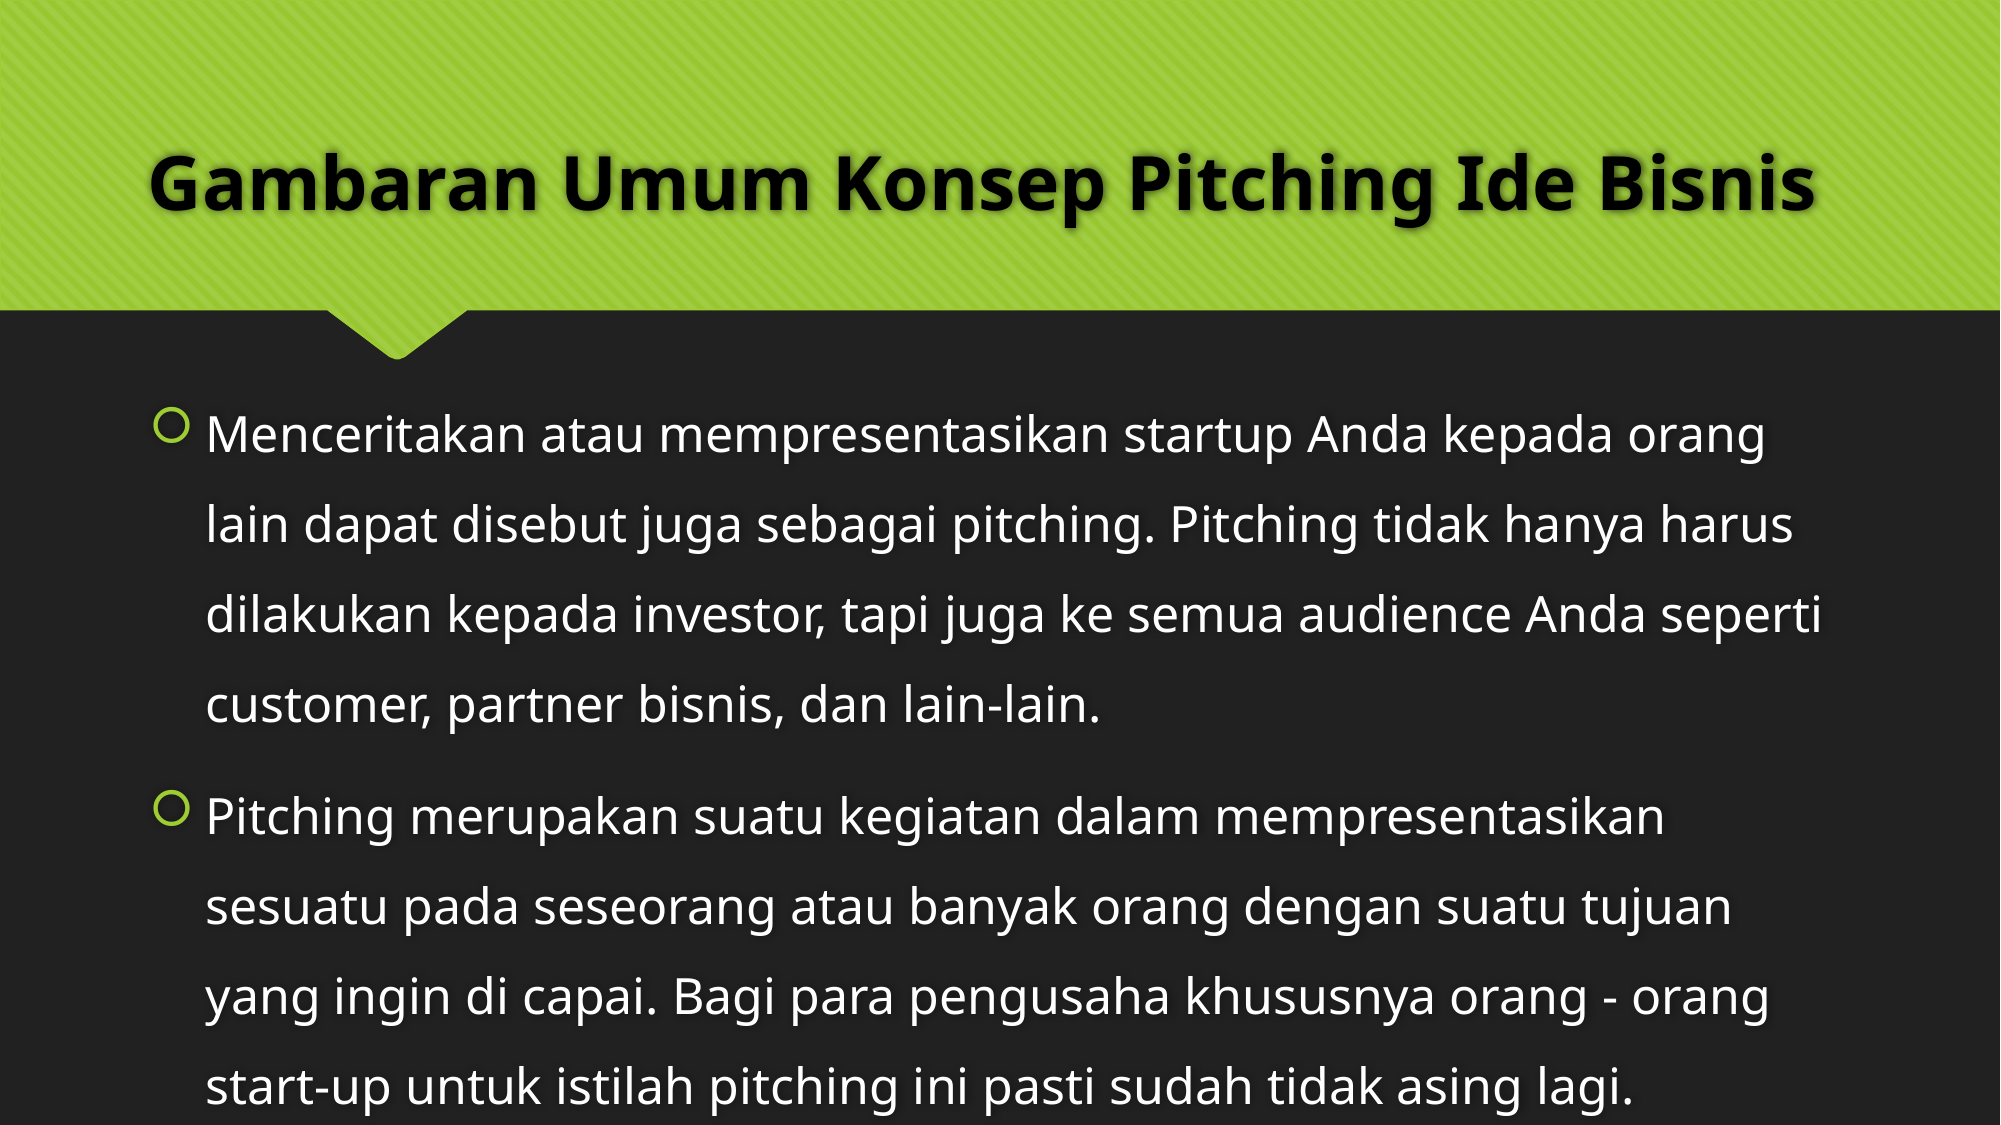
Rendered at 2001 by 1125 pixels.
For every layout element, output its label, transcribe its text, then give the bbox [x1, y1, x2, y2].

list Menceritakan atau mempresentasikan startup Anda kepada orang lain dapat disebut juga sebagai pitching. Pitching tidak hanya harus dilakukan kepada investor, tapi juga ke semua audience Anda seperti customer, partner bisnis, dan lain-lain. Pitching merupakan suatu kegiatan dalam mempresentasikan sesuatu pada seseorang atau banyak orang dengan suatu tujuan yang ingin di capai. Bagi para pengusaha khususnya orang - orang start-up untuk istilah pitching ini pasti sudah tidak asing lagi. [134, 364, 1866, 962]
title Gambaran Umum Konsep Pitching Ide Bisnis [132, 73, 1868, 233]
